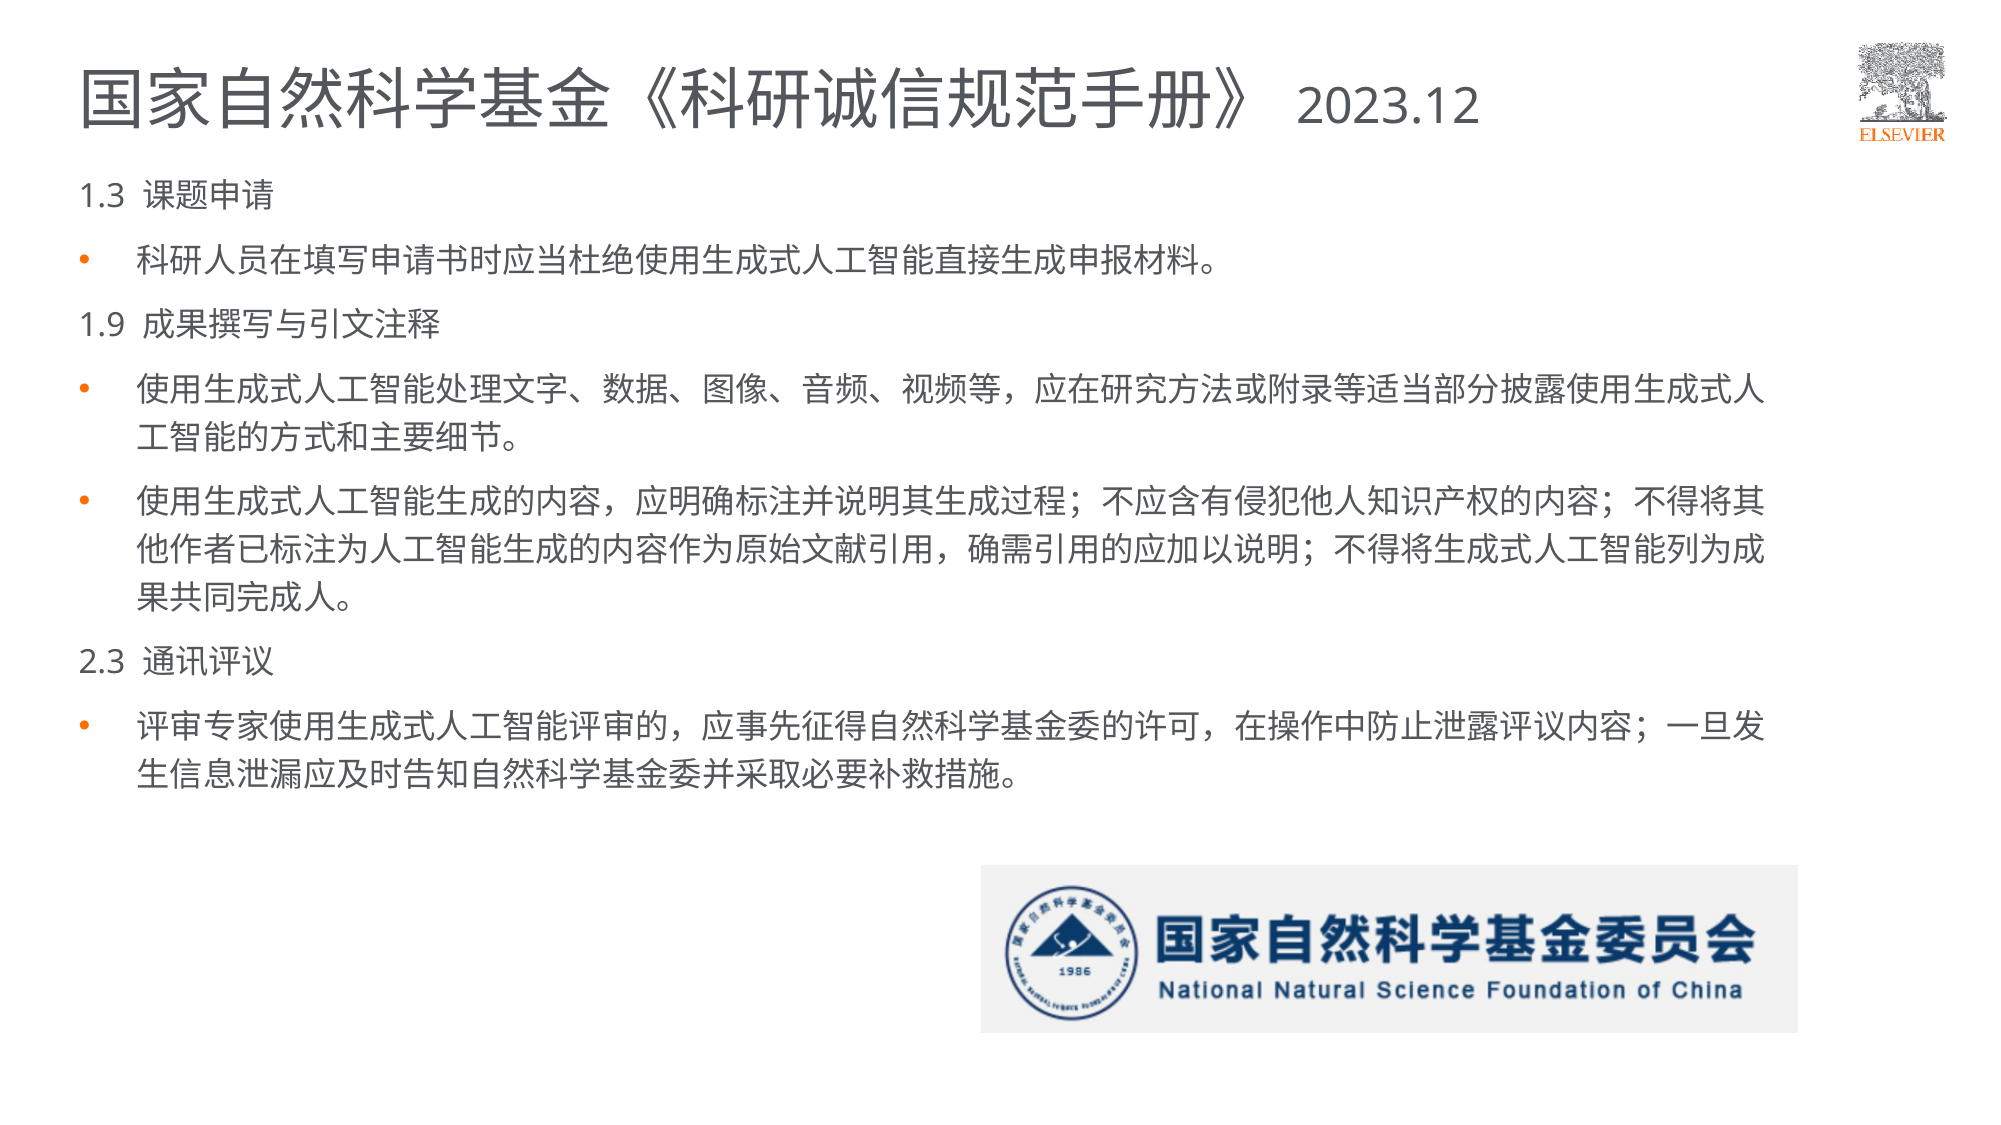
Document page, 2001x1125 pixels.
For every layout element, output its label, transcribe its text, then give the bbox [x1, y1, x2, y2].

picture [981, 865, 1798, 1033]
picture [1858, 42, 1947, 141]
list 1.3 课题申请 科研人员在填写申请书时应当杜绝使用生成式人工智能直接生成申报材料。 1.9 成果撰写与引文注释 使用生成式人工智能处理文字、数据、图像、音频、视频等，应在研究方法或附录等适当部分披露使用生成式人工智能的方式和主要细节。 使用生成式人工智能生成的内容，应明确标注并说明其生成过程；不应含有侵犯他人知识产权的内容；不得将其他作者已标注为人工智能生成的内容作为原始文献引用，确需引用的应加以说明；不得将生成式人工智能列为成果共同完成人。 2.3 通讯评议 评审专家使用生成式人工智能评审的，应事先征得自然科学基金委的许可，在操作中防止泄露评议内容；一旦发生信息泄漏应及时告知自然科学基金委并采取必要补救措施。 [63, 166, 1812, 1033]
title 国家自然科学基金《科研诚信规范手册》2023.12 [63, 45, 1812, 147]
